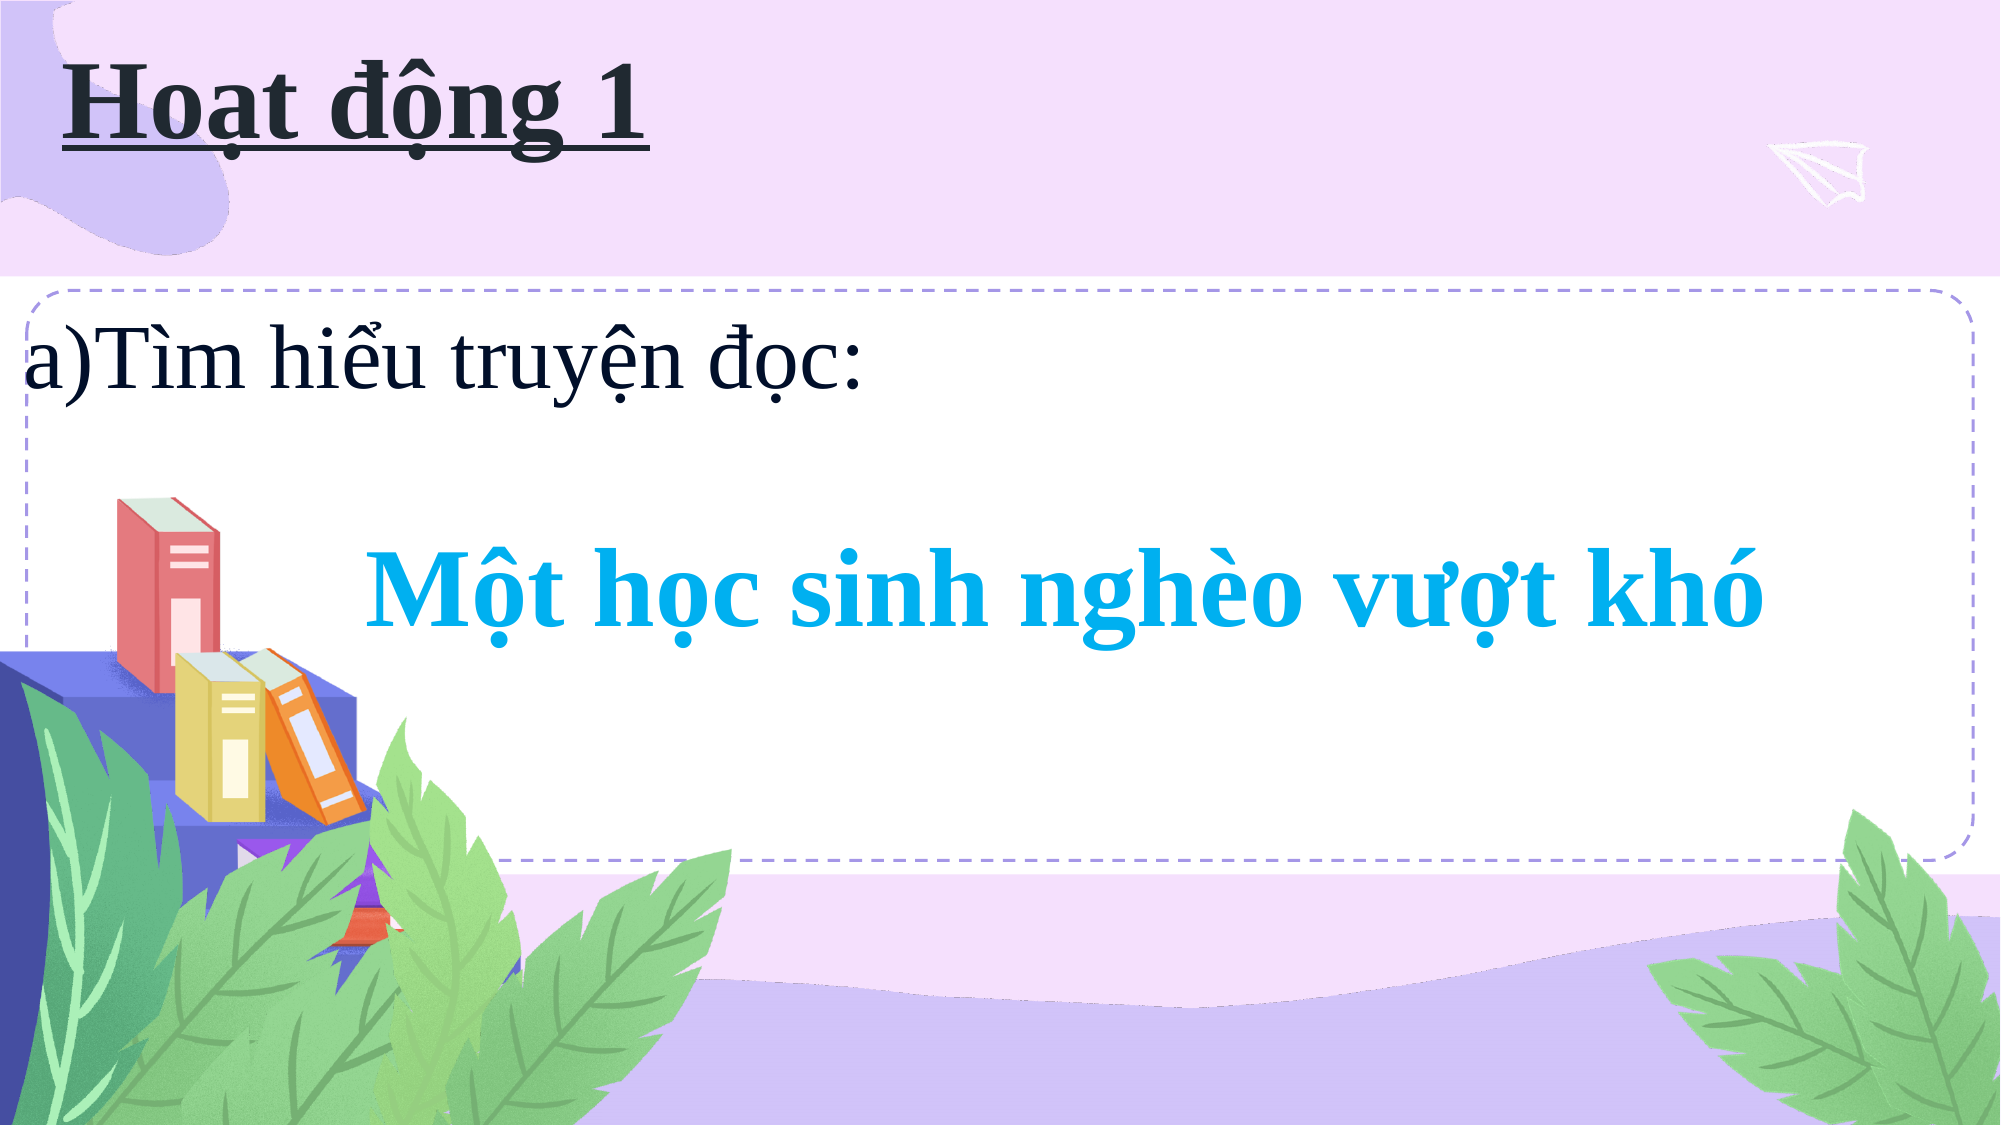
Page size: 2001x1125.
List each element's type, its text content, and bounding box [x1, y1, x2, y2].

text_box Một học sinh nghèo vượt khó [358, 514, 1774, 651]
picture [0, 497, 2001, 1125]
text_box Tìm hiểu truyện đọc: [0, 297, 875, 409]
picture [1744, 45, 1923, 268]
text_box Hoạt động 1 [61, 26, 656, 163]
picture [3, 2, 394, 276]
